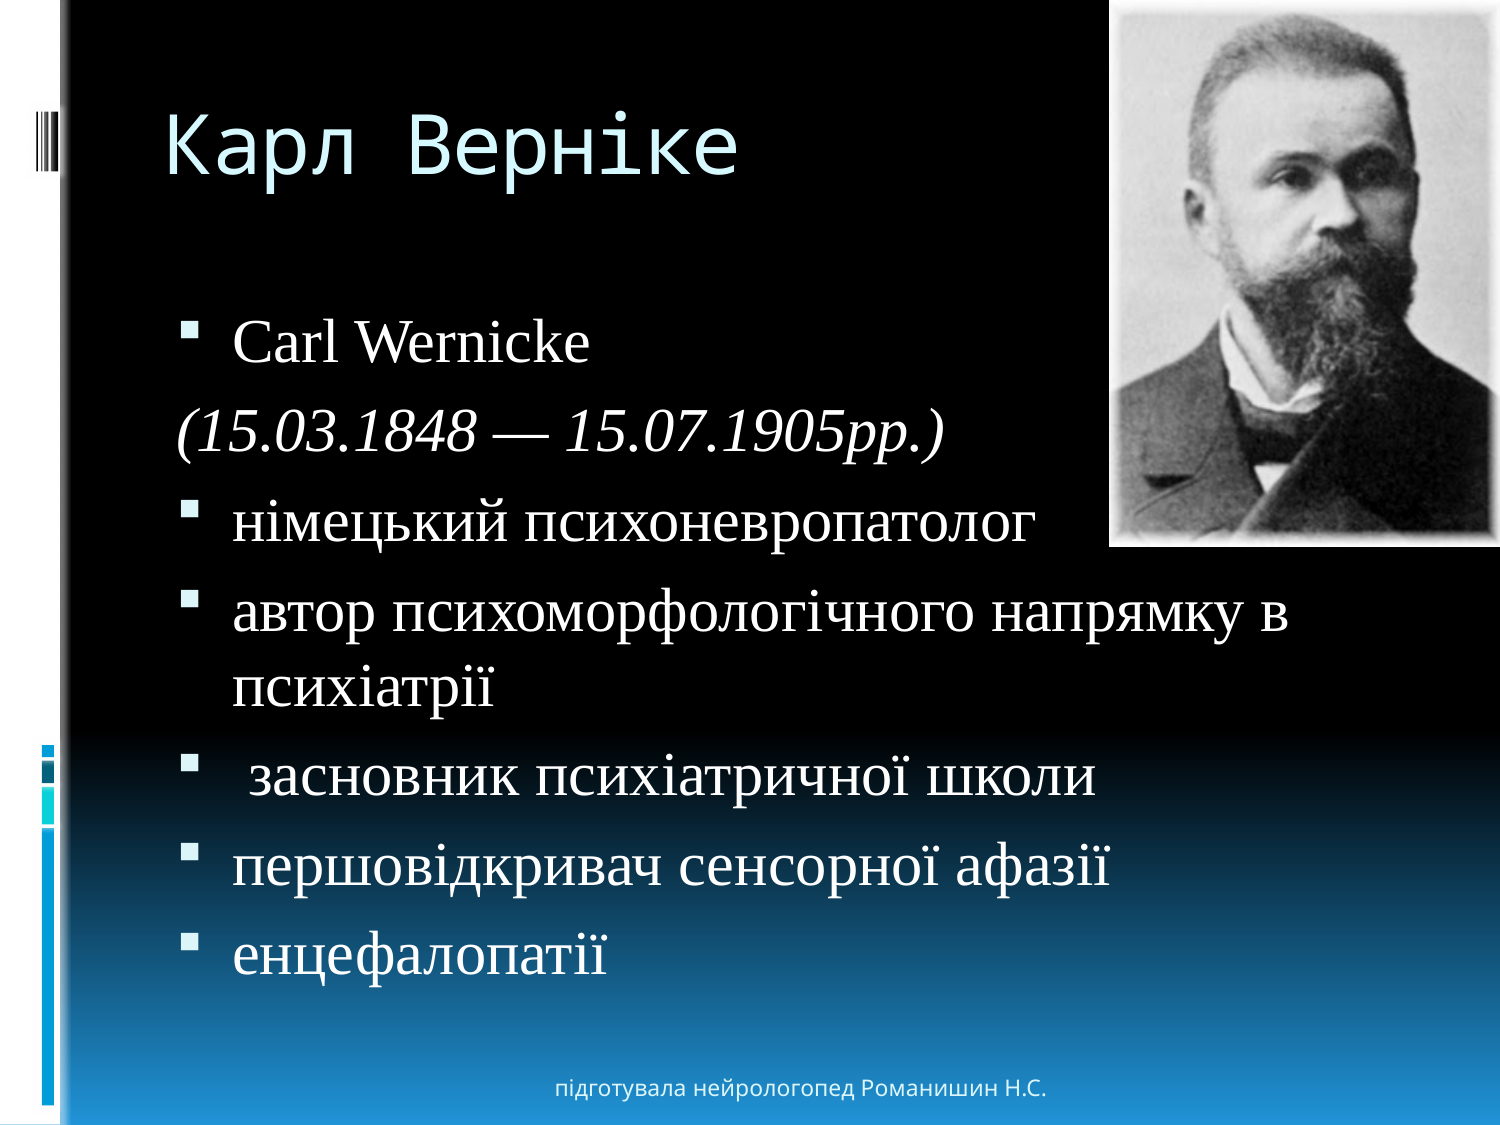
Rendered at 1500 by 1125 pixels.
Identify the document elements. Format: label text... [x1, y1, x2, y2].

title Карл Верніке [150, 83, 1100, 234]
list Carl Wernicke (15.03.1848 — 15.07.1905рр.) німецький психоневропатолог автор психоморфологічного напрямку в психіатрії засновник психіатричної школи першовідкривач сенсорної афазії енцефалопатії [150, 292, 1425, 1043]
footer підготувала нейрологопед Романишин Н.С. [150, 1052, 1063, 1113]
picture [1108, 0, 1500, 548]
